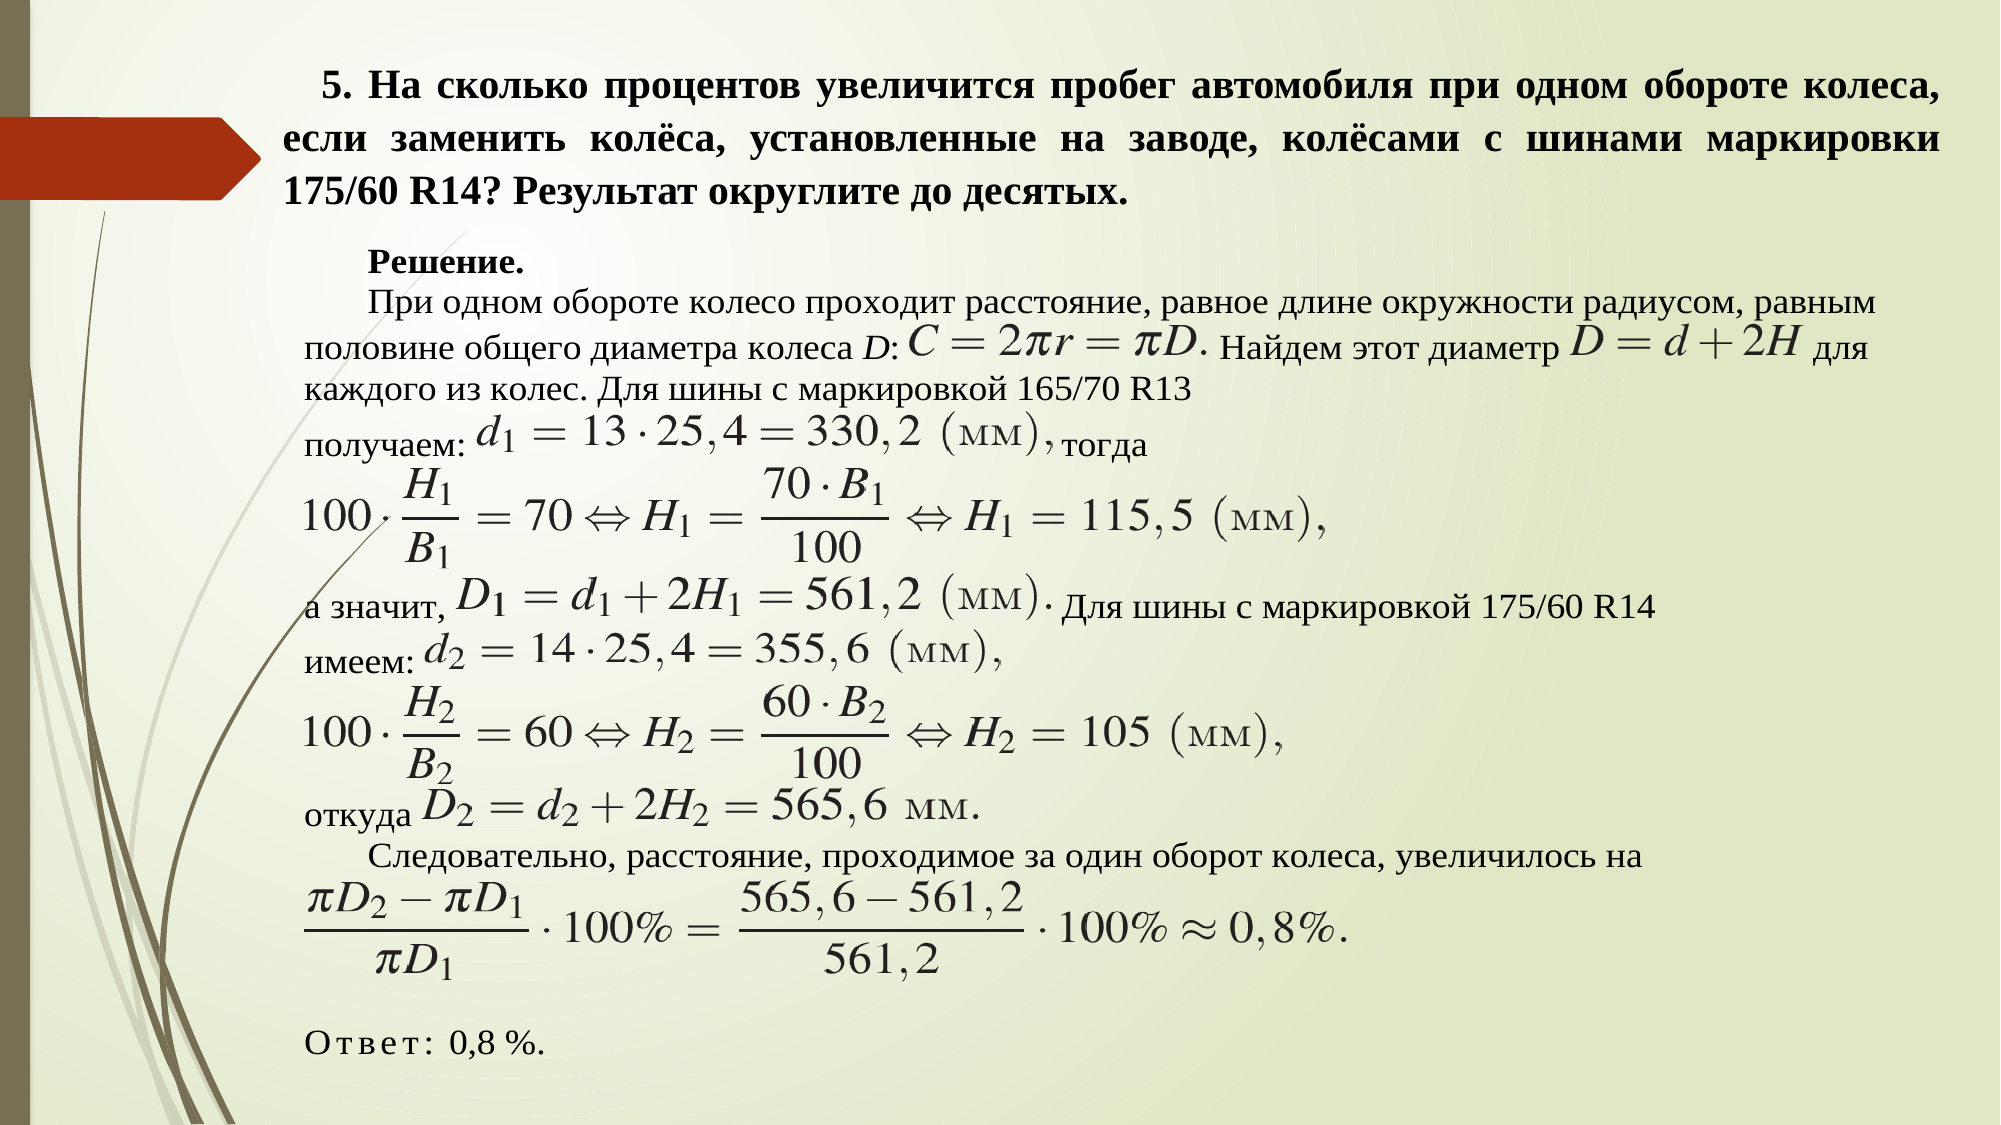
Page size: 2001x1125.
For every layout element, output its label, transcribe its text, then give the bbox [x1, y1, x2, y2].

picture [303, 240, 1896, 1063]
text_box 5. На сколько процентов увеличится пробег автомобиля при одном обороте колеса, если заменить колёса, установленные на заводе, колёсами с шинами маркировки 175/60 R14? Результат округлите до десятых. [267, 45, 1956, 221]
